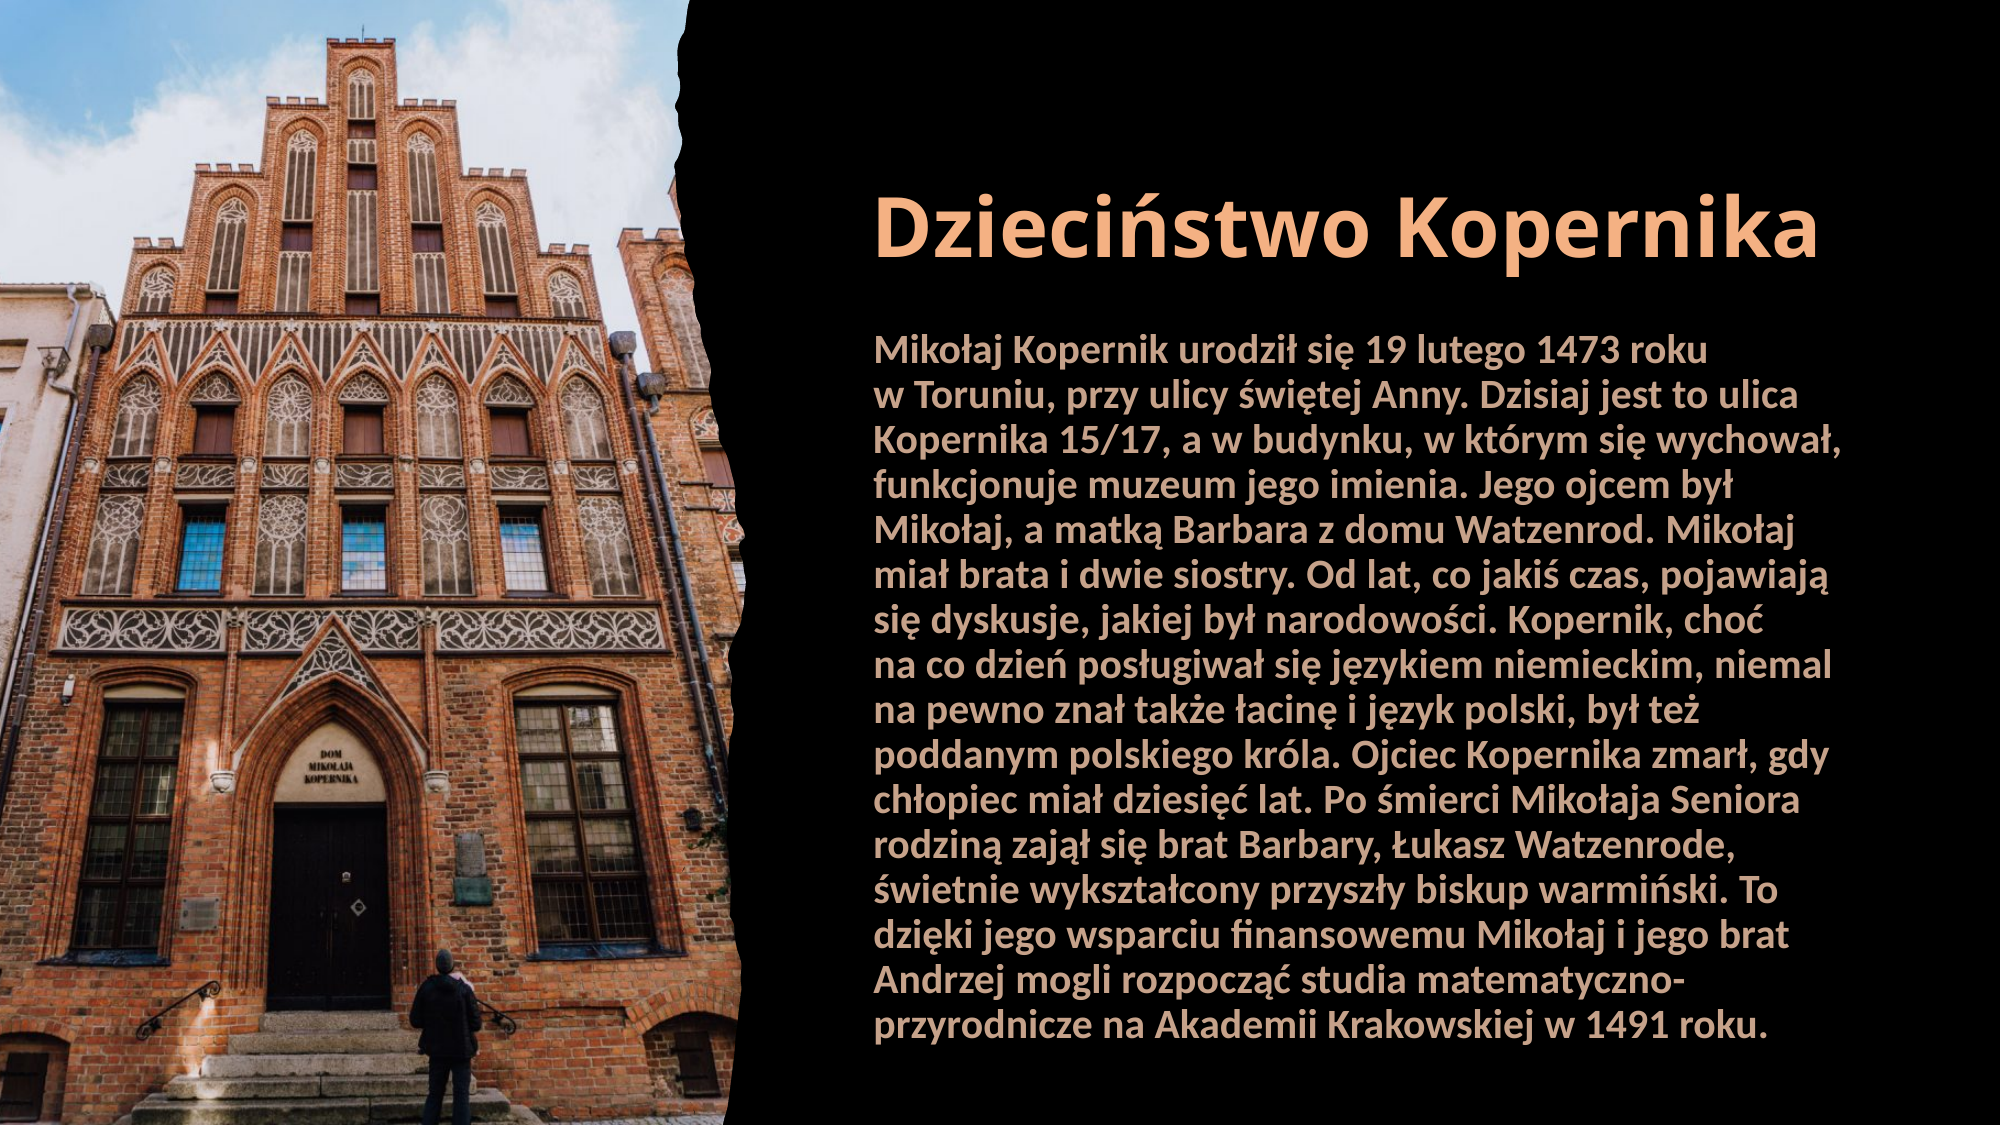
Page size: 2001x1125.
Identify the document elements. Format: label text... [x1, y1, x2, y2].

list Mikołaj Kopernik urodził się 19 lutego 1473 roku w Toruniu, przy ulicy świętej Anny. Dzisiaj jest to ulica Kopernika 15/17, a w budynku, w którym się wychował, funkcjonuje muzeum jego imienia. Jego ojcem był Mikołaj, a matką Barbara z domu Watzenrod. Mikołaj miał brata i dwie siostry. Od lat, co jakiś czas, pojawiają się dyskusje, jakiej był narodowości. Kopernik, choć na co dzień posługiwał się językiem niemieckim, niemal na pewno znał także łacinę i język polski, był też poddanym polskiego króla. Ojciec Kopernika zmarł, gdy chłopiec miał dziesięć lat. Po śmierci Mikołaja Seniora rodziną zajął się brat Barbary, Łukasz Watzenrode, świetnie wykształcony przyszły biskup warmiński. To dzięki jego wsparciu finansowemu Mikołaj i jego brat Andrzej mogli rozpocząć studia matematyczno-przyrodnicze na Akademii Krakowskiej w 1491 roku. [858, 319, 1866, 760]
picture [0, 0, 746, 1125]
title Dzieciństwo Kopernika [856, 177, 1865, 395]
